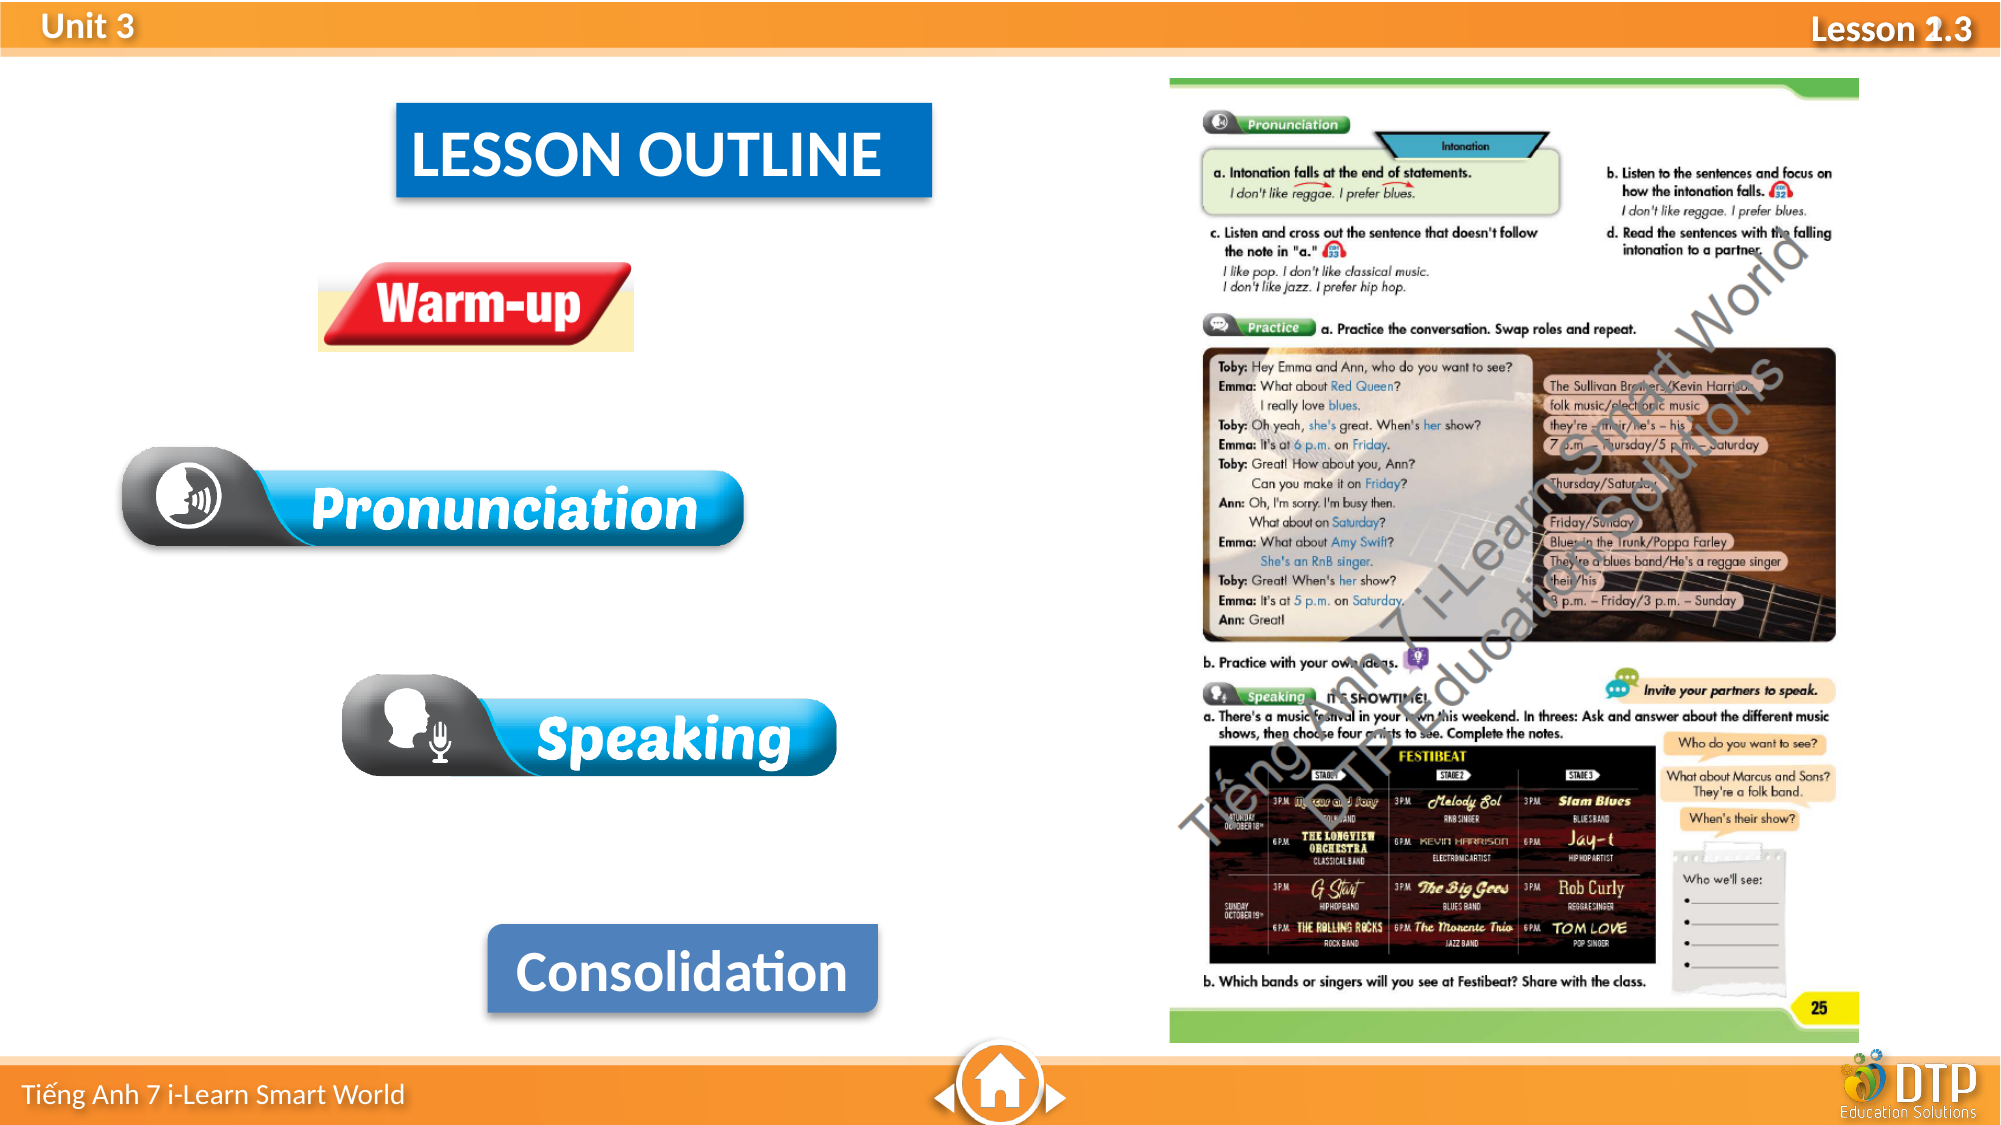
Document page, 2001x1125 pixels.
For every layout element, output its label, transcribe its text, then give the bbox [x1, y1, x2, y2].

text_box Lesson 1.3 [1796, 0, 2000, 57]
text_box LESSON OUTLINE [396, 102, 933, 198]
picture [0, 2, 2001, 1125]
text_box Consolidation [485, 921, 881, 1015]
